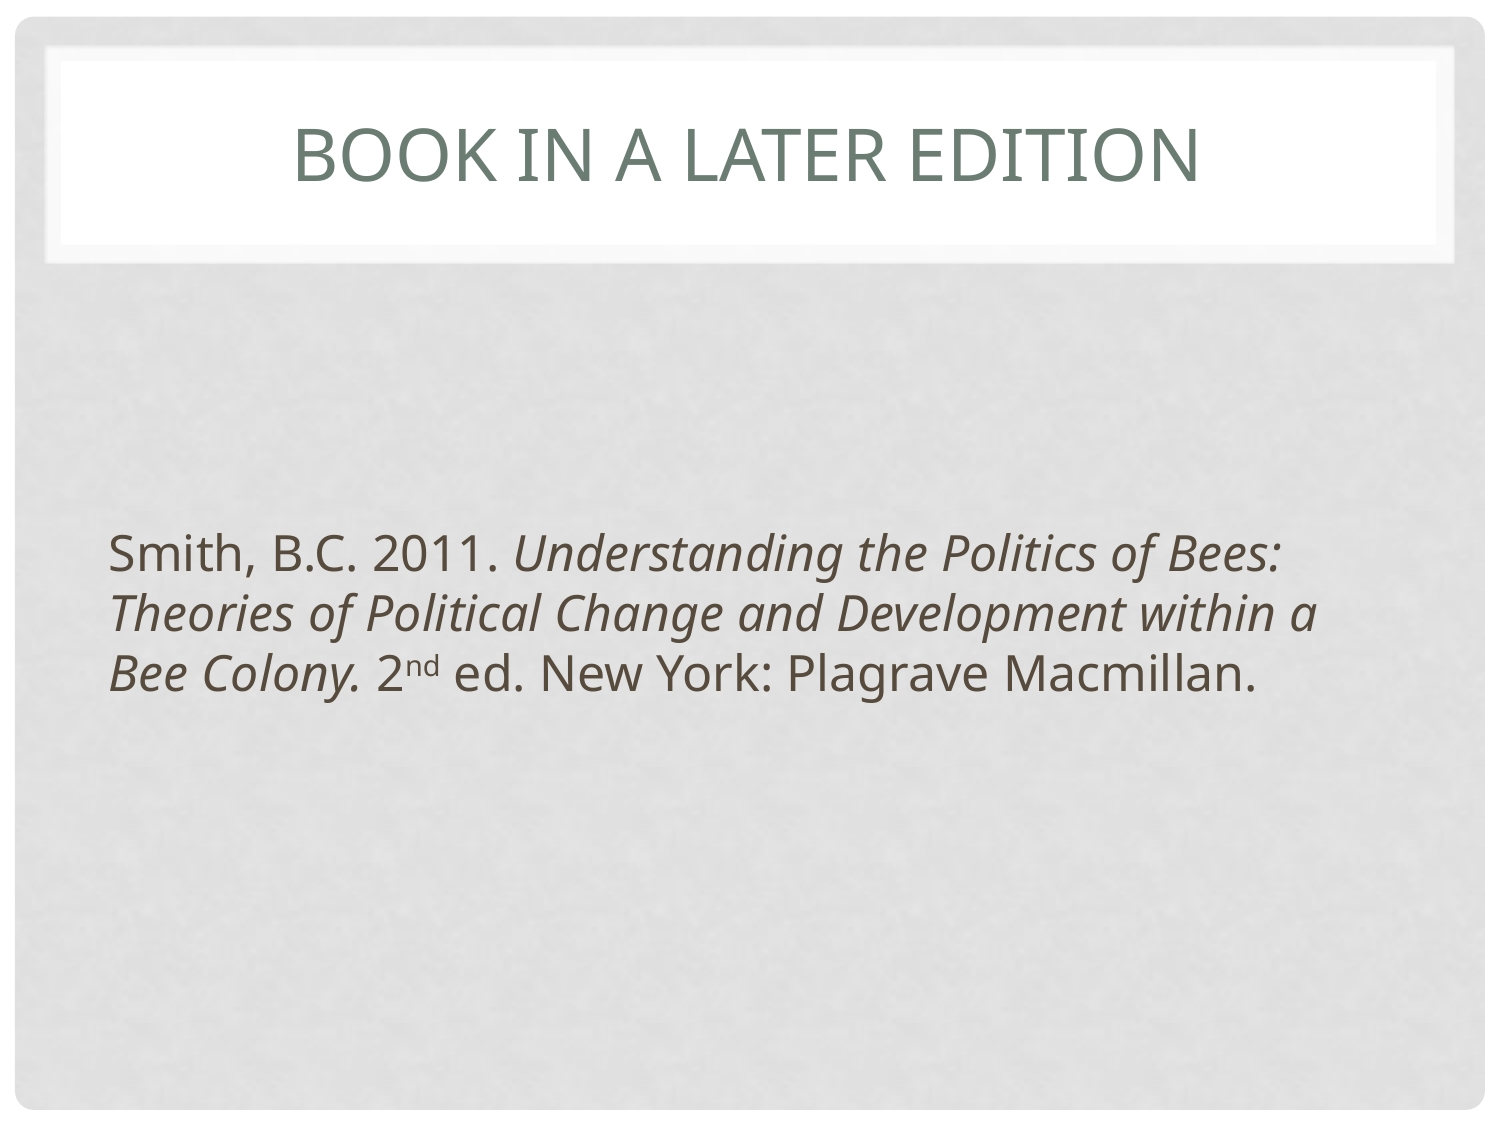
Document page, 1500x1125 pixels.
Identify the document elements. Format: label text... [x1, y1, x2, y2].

title Book in a later edition [69, 66, 1425, 238]
list Smith, B.C. 2011. Understanding the Politics of Bees: Theories of Political Change and Development within a Bee Colony. 2nd ed. New York: Plagrave Macmillan. [75, 287, 1425, 1005]
